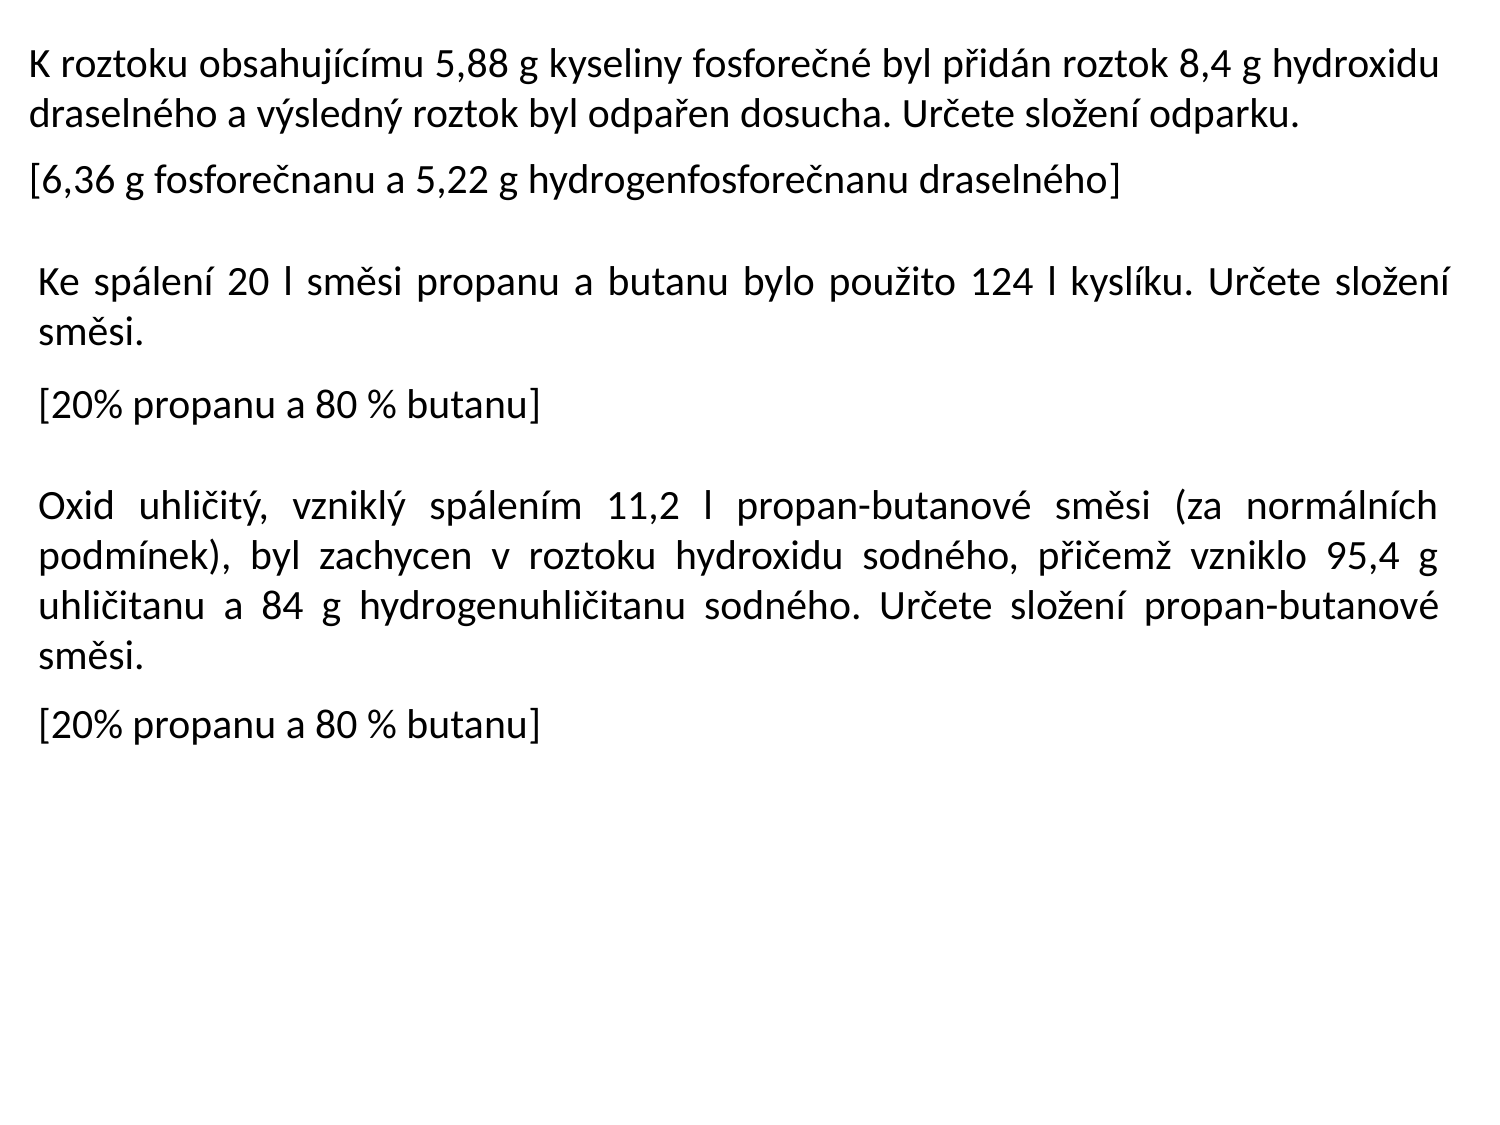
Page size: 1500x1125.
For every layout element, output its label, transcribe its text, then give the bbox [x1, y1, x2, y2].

text_box [20% propanu a 80 % butanu] [23, 689, 774, 755]
text_box [6,36 g fosforečnanu a 5,22 g hydrogenfosforečnanu draselného] [13, 144, 1216, 209]
text_box K roztoku obsahujícímu 5,88 g kyseliny fosforečné byl přidán roztok 8,4 g hydroxidu draselného a výsledný roztok byl odpařen dosucha. Určete složení odparku. [14, 28, 1457, 143]
text_box Ke spálení 20 l směsi propanu a butanu bylo použito 124 l kyslíku. Určete složení směsi. [23, 246, 1466, 362]
text_box [20% propanu a 80 % butanu] [23, 369, 774, 435]
text_box Oxid uhličitý, vzniklý spálením 11,2 l propan-butanové směsi (za normálních podmínek), byl zachycen v roztoku hydroxidu sodného, přičemž vzniklo 95,4 g uhličitanu a 84 g hydrogenuhličitanu sodného. Určete složení propan-butanové směsi. [23, 470, 1454, 686]
